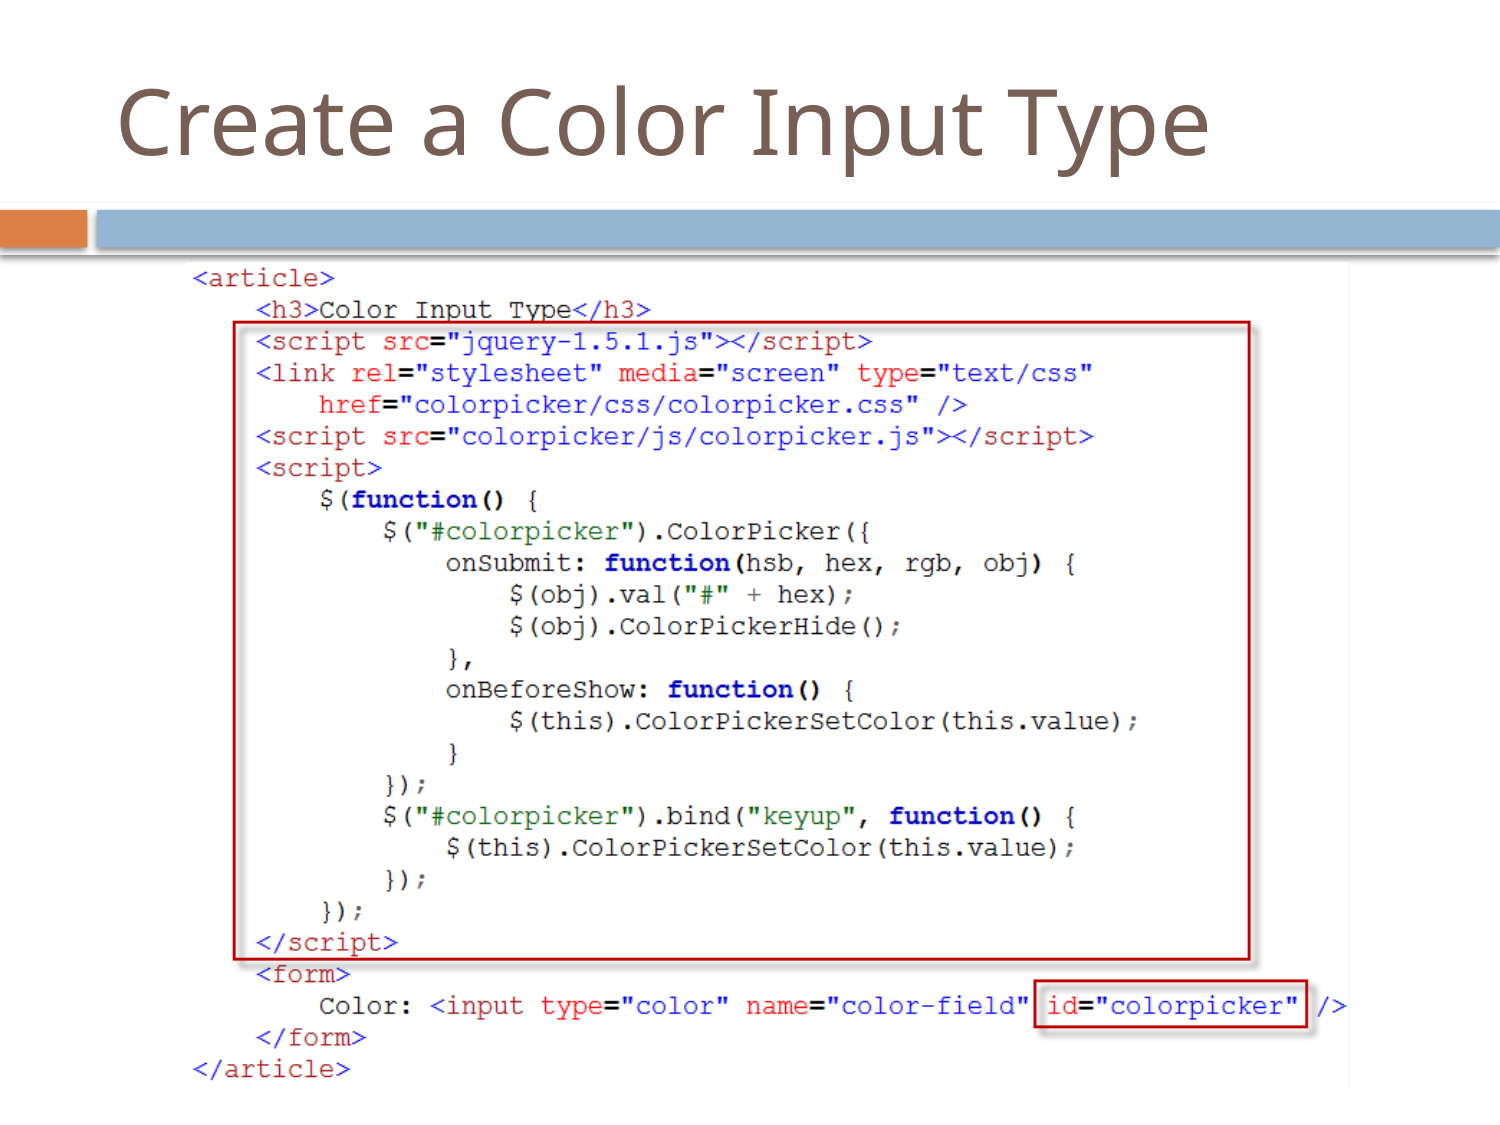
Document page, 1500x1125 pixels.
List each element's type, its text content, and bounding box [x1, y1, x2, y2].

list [187, 262, 1351, 1087]
title Create a Color Input Type [100, 37, 1438, 200]
